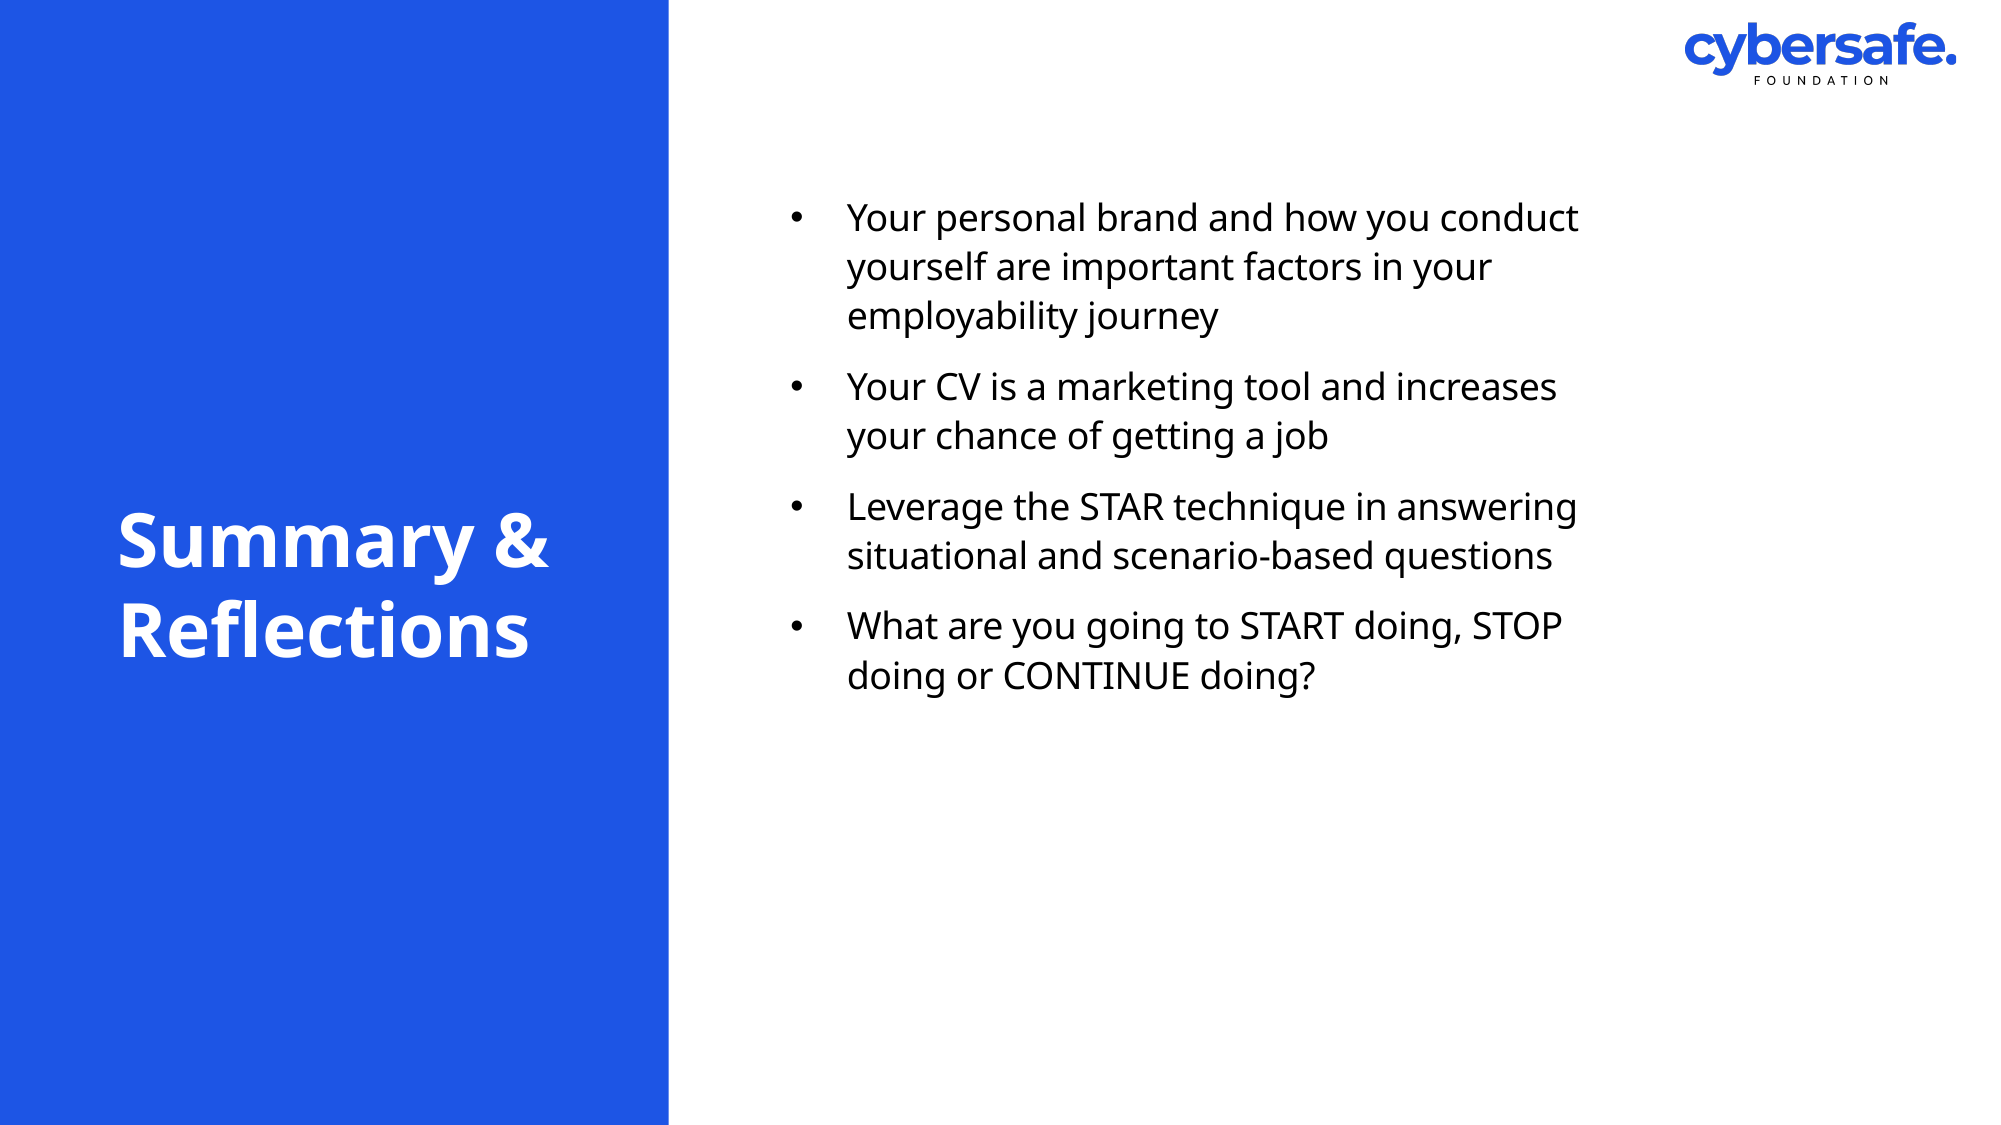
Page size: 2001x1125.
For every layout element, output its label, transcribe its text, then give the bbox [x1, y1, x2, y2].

list Your personal brand and how you conduct yourself are important factors in your employability journey Your CV is a marketing tool and increases your chance of getting a job Leverage the STAR technique in answering situational and scenario-based questions What are you going to START doing, STOP doing or CONTINUE doing? [775, 181, 1615, 1000]
picture [1685, 22, 1957, 85]
title Summary & Reflections [102, 181, 630, 983]
